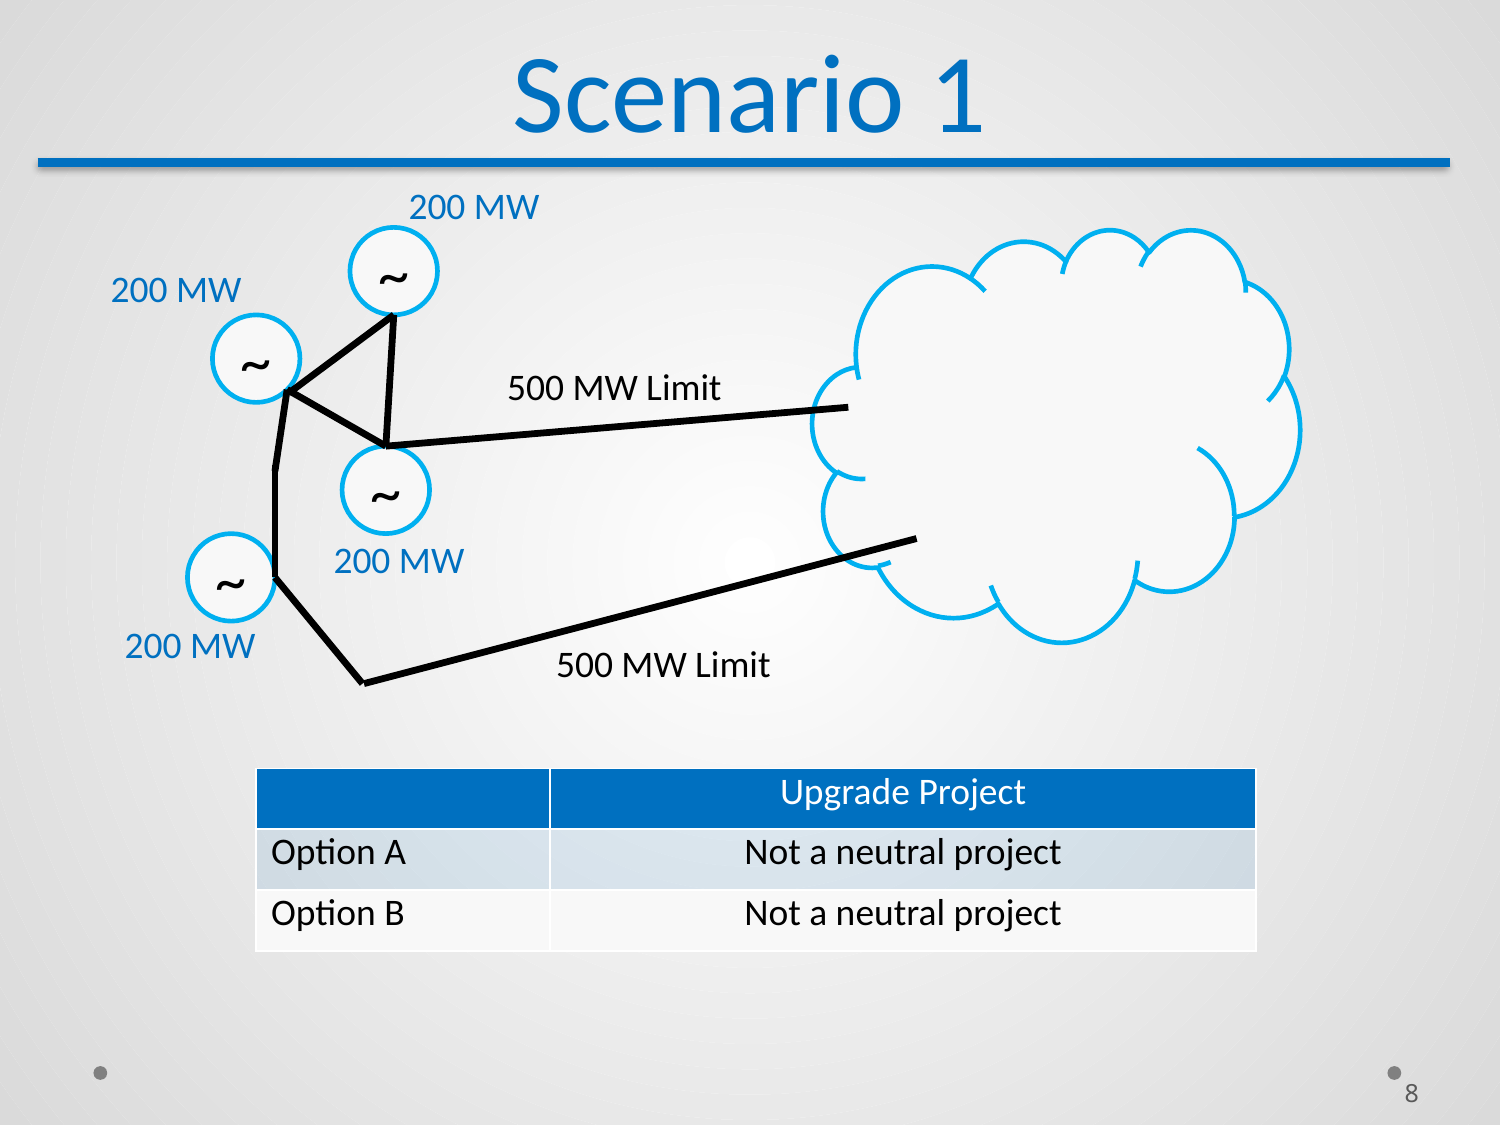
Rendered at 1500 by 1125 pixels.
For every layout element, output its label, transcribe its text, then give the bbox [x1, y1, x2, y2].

text_box 200 MW [318, 528, 498, 575]
text_box 200 MW [95, 257, 275, 318]
table_cell Option A [257, 830, 549, 889]
text_box ~ [347, 225, 440, 317]
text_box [288, 314, 384, 387]
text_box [363, 538, 917, 684]
title Scenario 1 [75, 12, 1425, 157]
table_cell Option B [257, 891, 549, 950]
text_box 200 MW [393, 175, 573, 235]
text_box ~ [210, 316, 283, 405]
table_cell Not a neutral project [551, 891, 1255, 950]
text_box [385, 314, 394, 406]
table_header Upgrade Project [551, 769, 1255, 828]
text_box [274, 389, 288, 472]
text_box ~ [185, 531, 270, 613]
table_cell Not a neutral project [551, 830, 1255, 889]
text_box ~ [339, 454, 432, 528]
text_box 500 MW Limit [492, 355, 796, 405]
text_box [812, 227, 1303, 646]
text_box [286, 389, 380, 447]
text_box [385, 406, 849, 447]
text_box 200 MW [109, 613, 269, 674]
slide_number 8 [1400, 1076, 1488, 1113]
table_header [257, 769, 549, 828]
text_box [274, 577, 358, 684]
